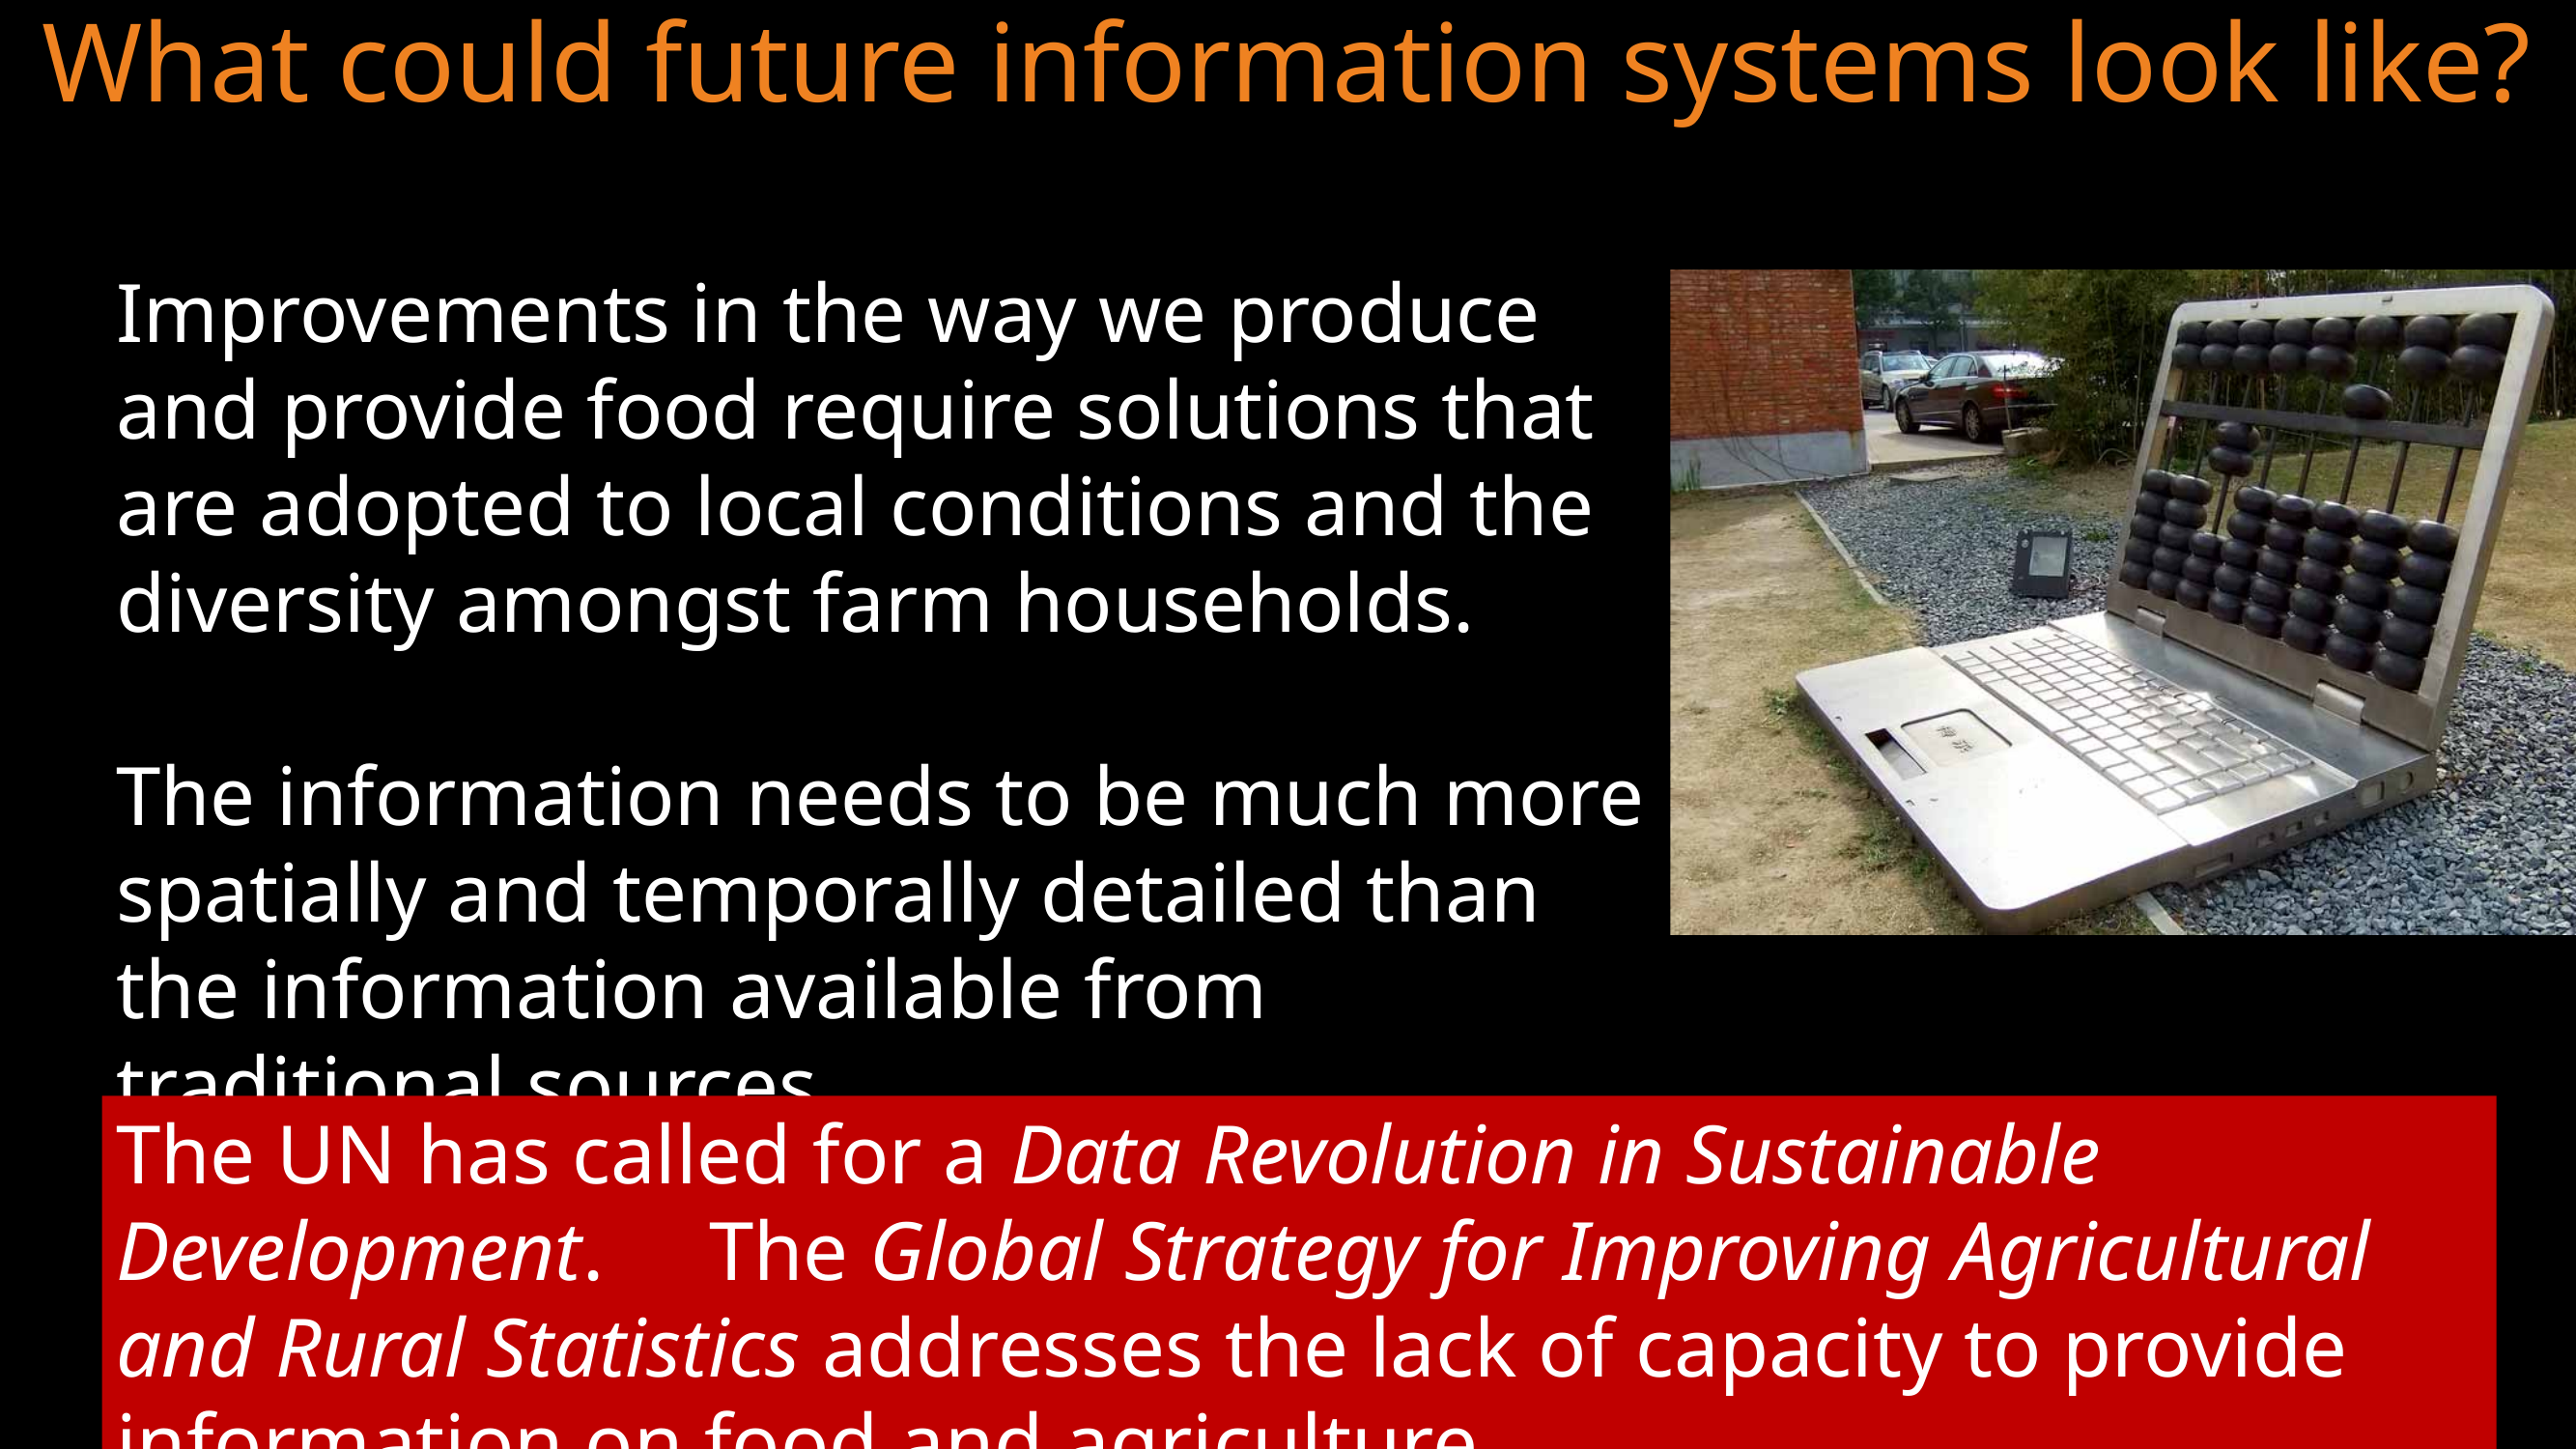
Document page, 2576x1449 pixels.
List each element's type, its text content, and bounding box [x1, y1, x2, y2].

picture [1670, 270, 2576, 935]
text_box What could future information systems look like? [0, 0, 2576, 134]
text_box The UN has called for a Data Revolution in Sustainable Development. The Global Strategy for Improving Agricultural and Rural Statistics addresses the lack of capacity to provide information on food and agriculture. [101, 1095, 2497, 1449]
text_box Improvements in the way we produce and provide food require solutions that are adopted to local conditions and the diversity amongst farm households. The information needs to be much more spatially and temporally detailed than the information available from traditional sources. [101, 254, 1671, 1095]
